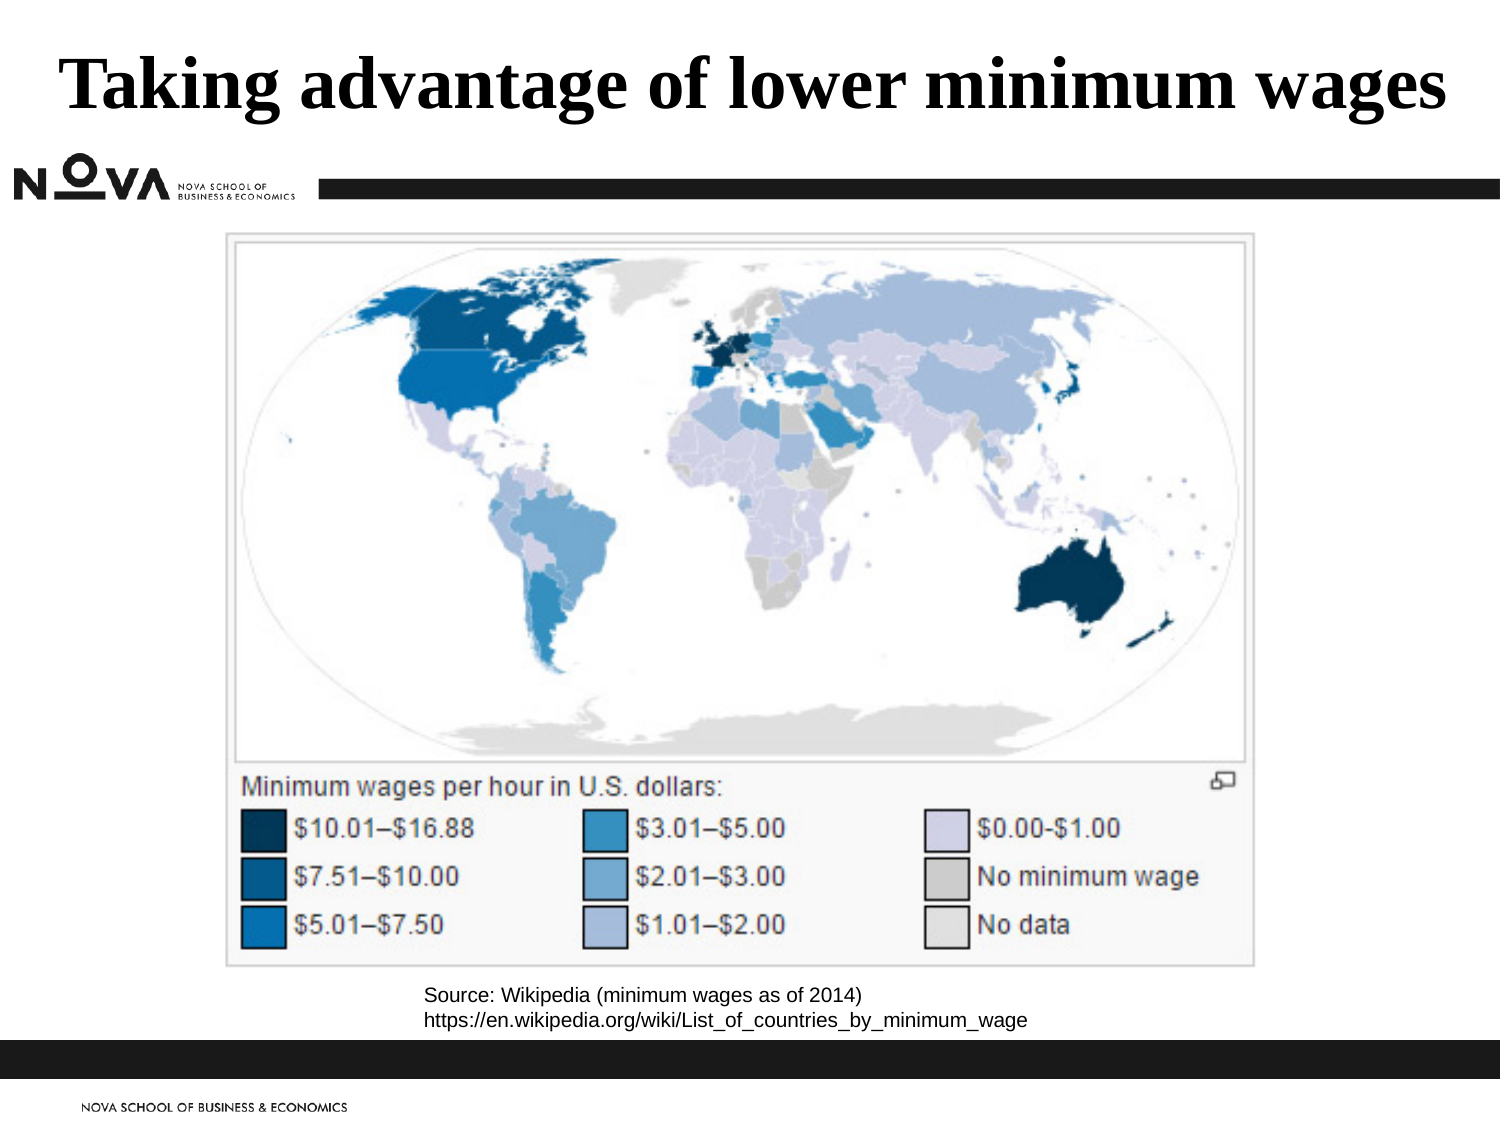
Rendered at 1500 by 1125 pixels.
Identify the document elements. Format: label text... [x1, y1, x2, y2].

text_box Source: Wikipedia (minimum wages as of 2014) https://en.wikipedia.org/wiki/List_of_countries_by_minimum_wage [409, 983, 1136, 1039]
picture [0, 1040, 1500, 1112]
title Taking advantage of lower minimum wages [43, 36, 1476, 134]
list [223, 231, 1262, 975]
picture [14, 153, 1500, 200]
